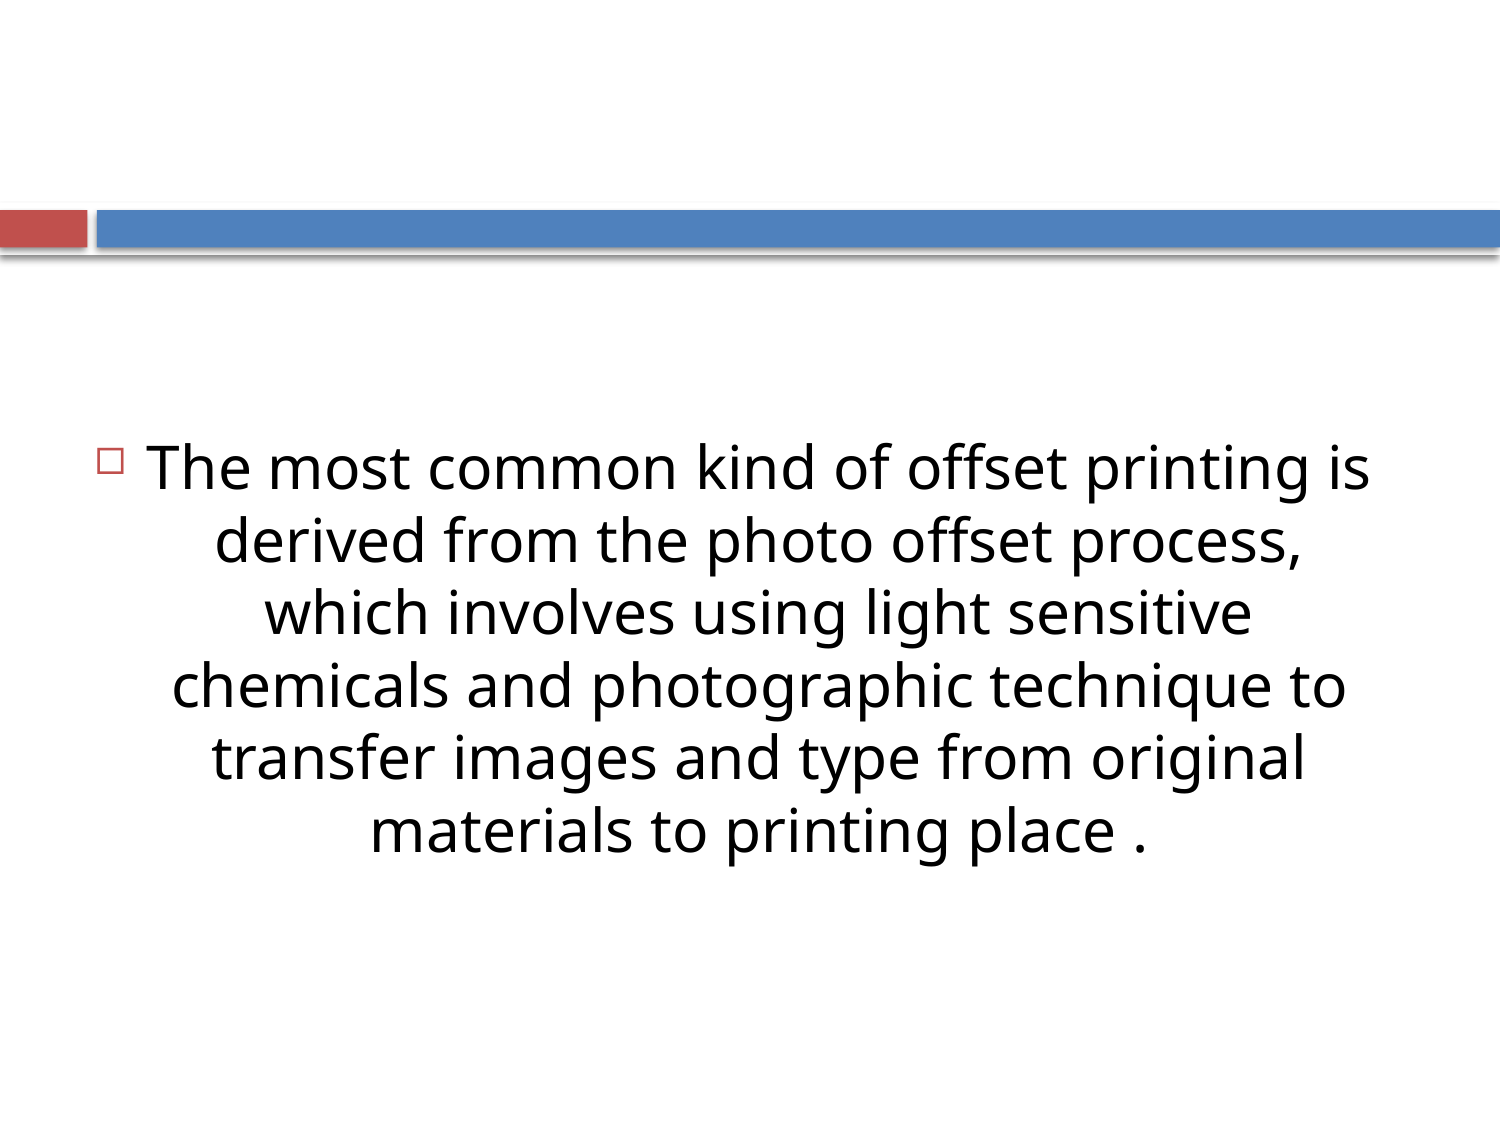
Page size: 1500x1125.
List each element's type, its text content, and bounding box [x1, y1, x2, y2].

list The most common kind of offset printing is derived from the photo offset process, which involves using light sensitive chemicals and photographic technique to transfer images and type from original materials to printing place . [58, 421, 1409, 1125]
